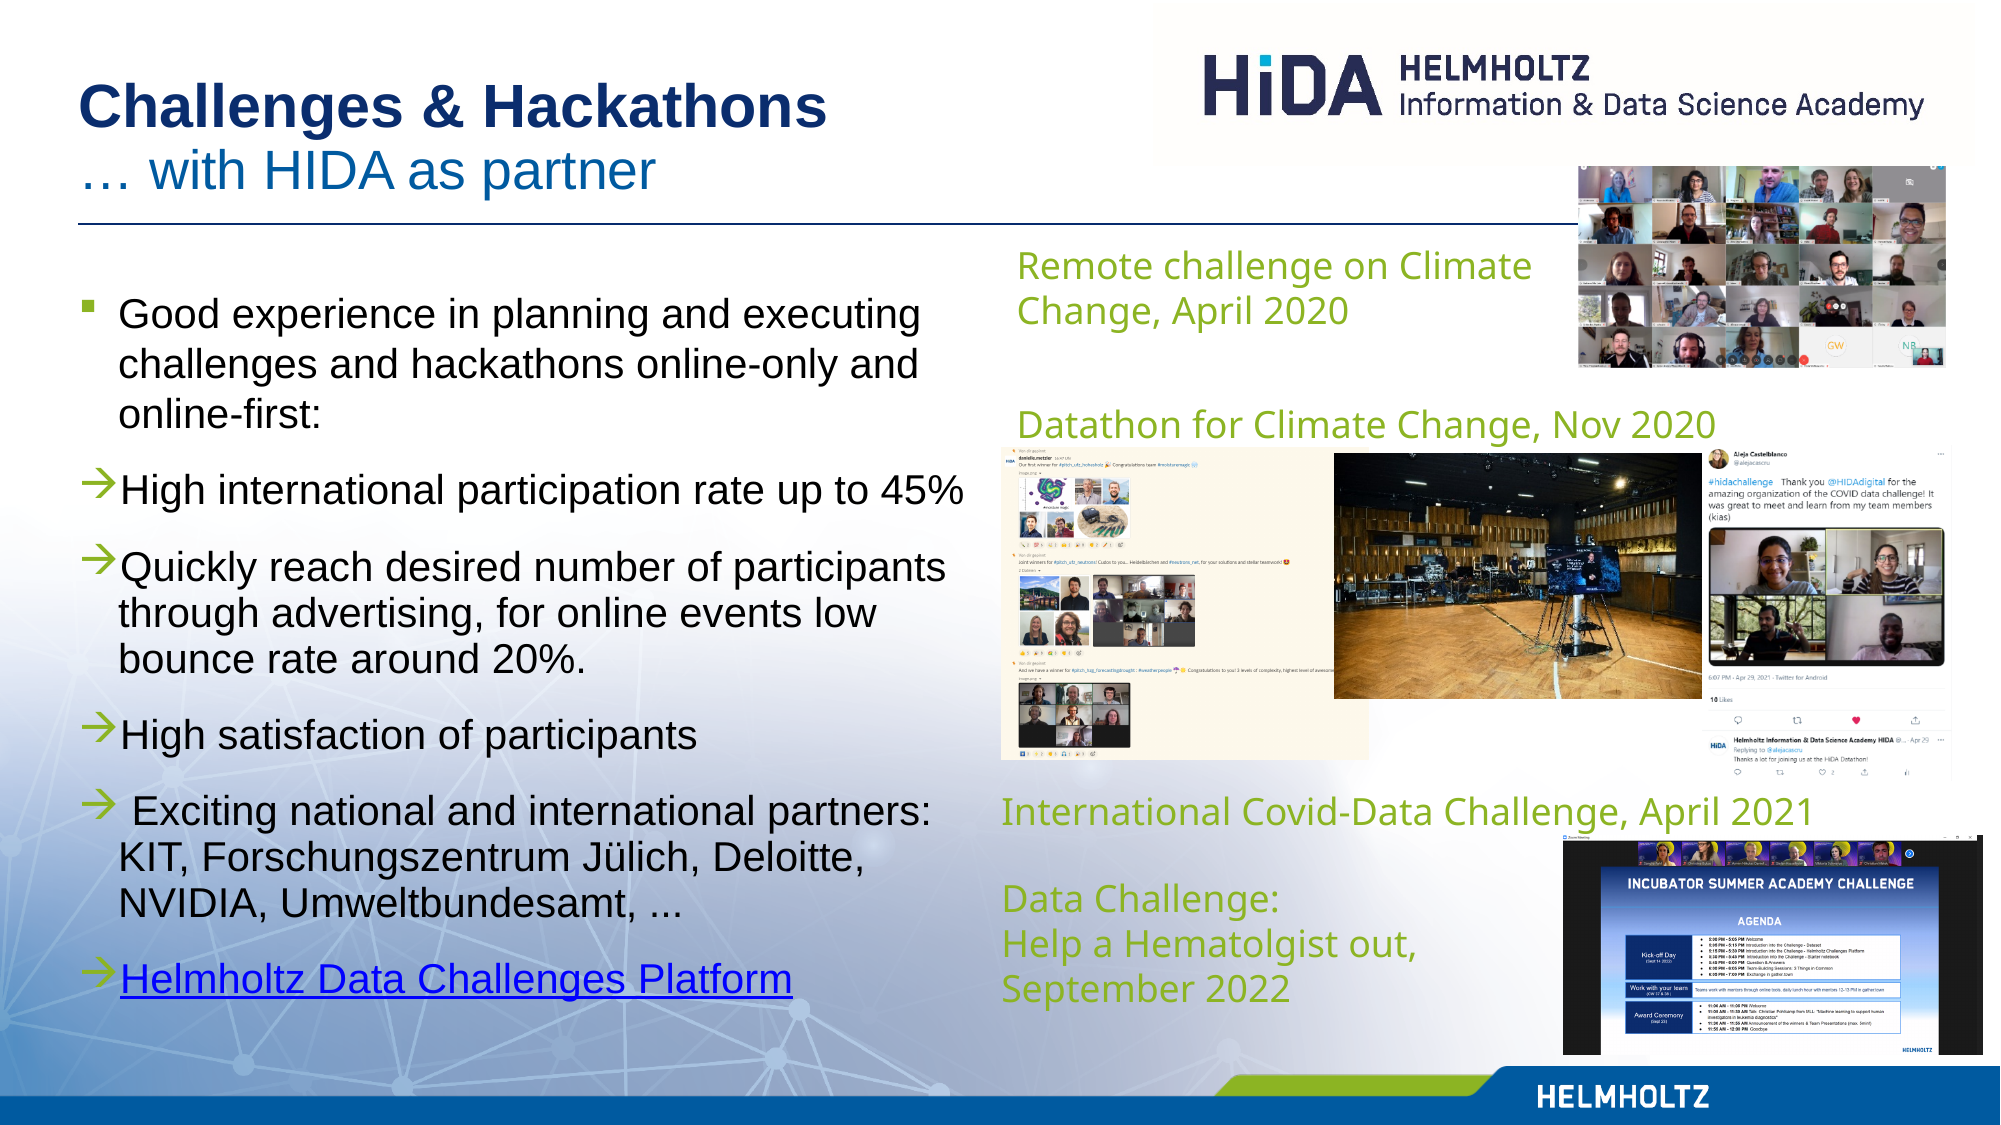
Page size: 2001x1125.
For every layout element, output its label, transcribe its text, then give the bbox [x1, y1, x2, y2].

text_box Remote challenge on Climate Change, April 2020 [1001, 234, 1573, 340]
text_box Data Challenge: Help a Hematolgist out, September 2022 [986, 867, 1558, 1017]
list Good experience in planning and executing challenges and hackathons online-only and online-first: High international participation rate up to 45% Quickly reach desired number of participants through advertising, for online events low bounce rate around 20%. High satisfaction of participants Exciting national and international partners: KIT, Forschungszentrum Jülich, Deloitte, NVIDIA, Umweltbundesamt, ... Helmholtz Data Challenges Platform [78, 286, 974, 1036]
picture [0, 445, 2000, 1125]
list … with HIDA as partner [78, 151, 1573, 210]
title Challenges & Hackathons [78, 66, 1148, 148]
picture [1153, 3, 1975, 369]
text_box International Covid-Data Challenge, April 2021 [986, 780, 1983, 841]
text_box Datathon for Climate Change, Nov 2020 [1001, 393, 1827, 451]
